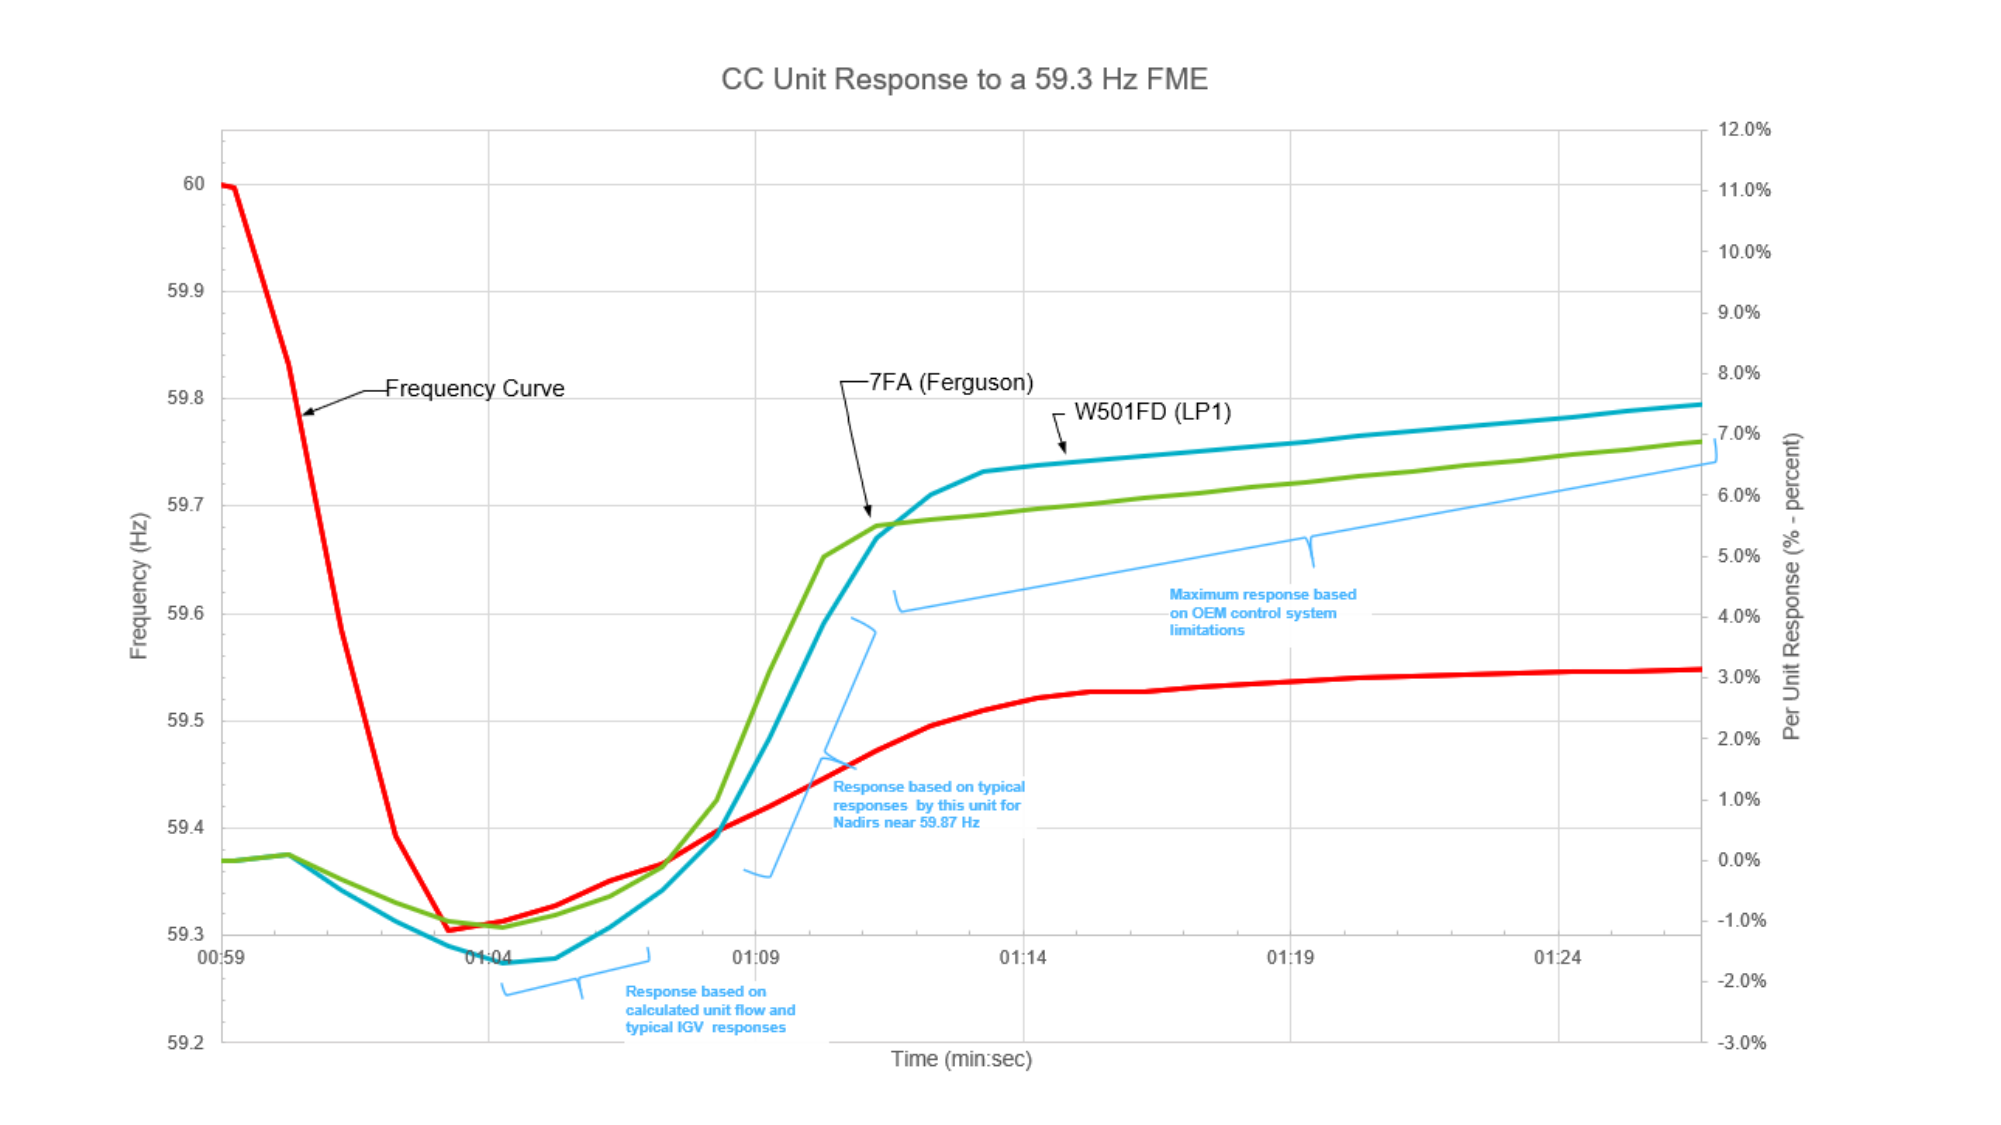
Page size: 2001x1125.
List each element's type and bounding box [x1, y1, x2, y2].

picture [116, 0, 1884, 1124]
